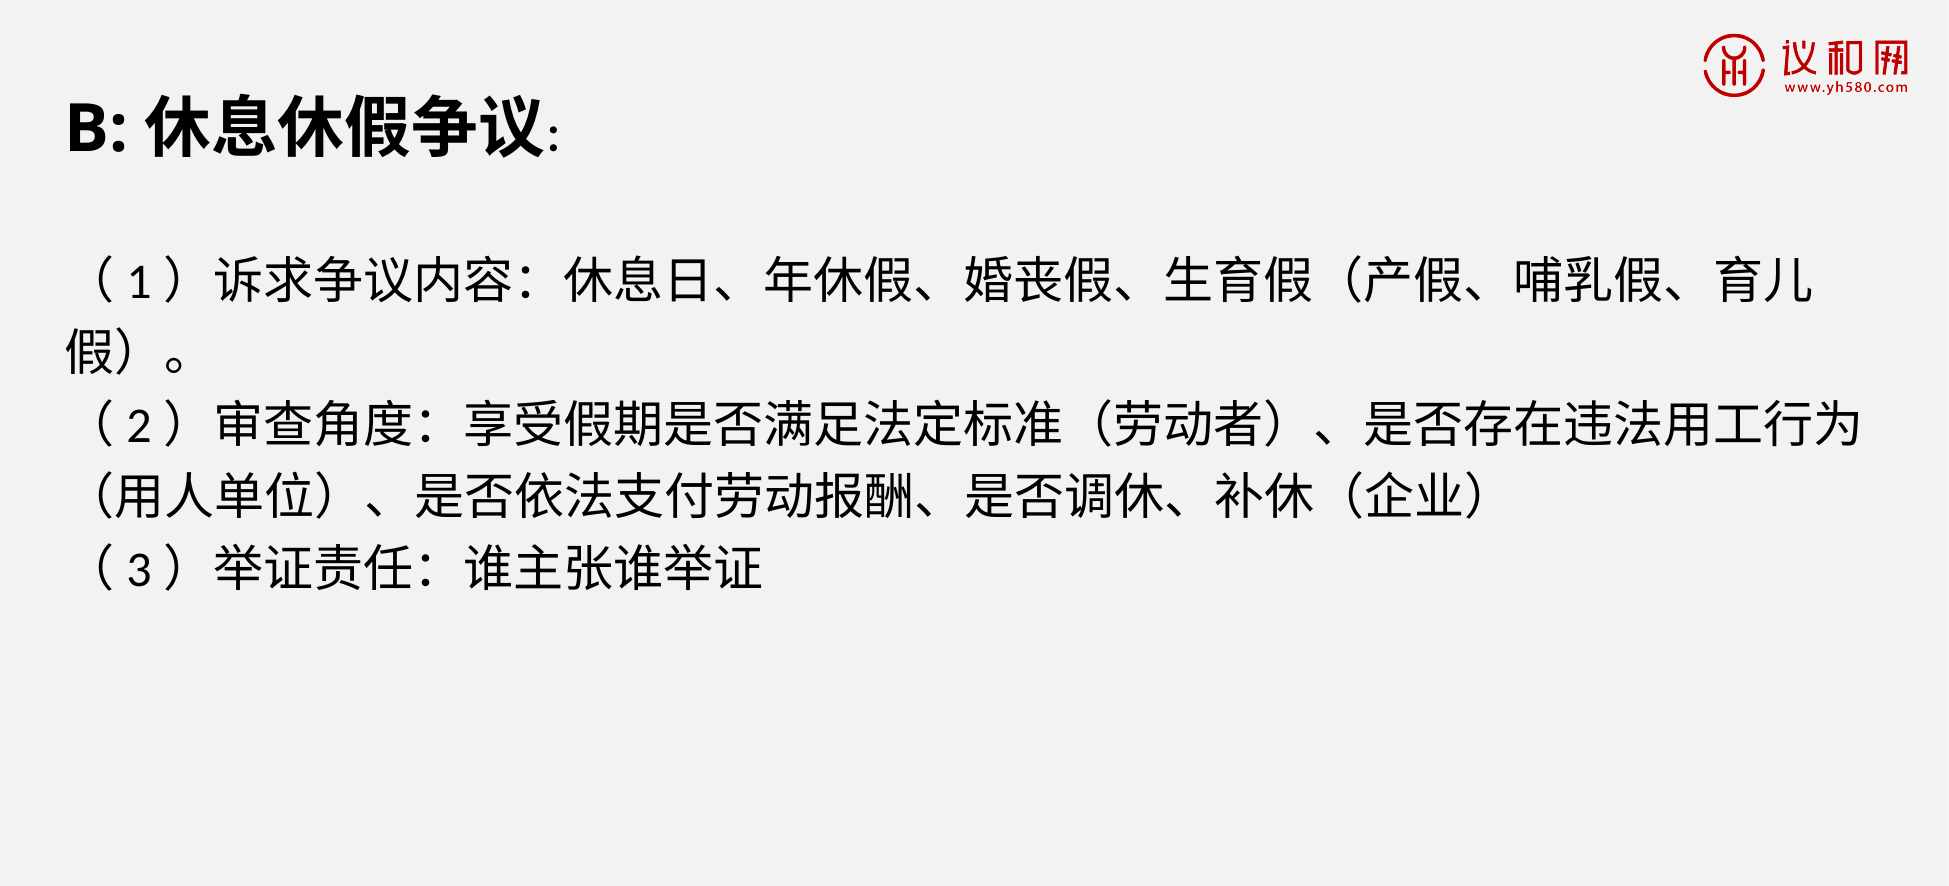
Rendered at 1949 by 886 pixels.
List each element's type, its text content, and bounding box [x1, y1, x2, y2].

text_box B:休息休假争议： （1）诉求争议内容：休息日、年休假、婚丧假、生育假（产假、哺乳假、育儿假）。 （2）审查角度：享受假期是否满足法定标准（劳动者）、是否存在违法用工行为（用人单位）、是否依法支付劳动报酬、是否调休、补休（企业） （3）举证责任：谁主张谁举证 [49, 61, 1901, 604]
picture [1699, 25, 1913, 105]
